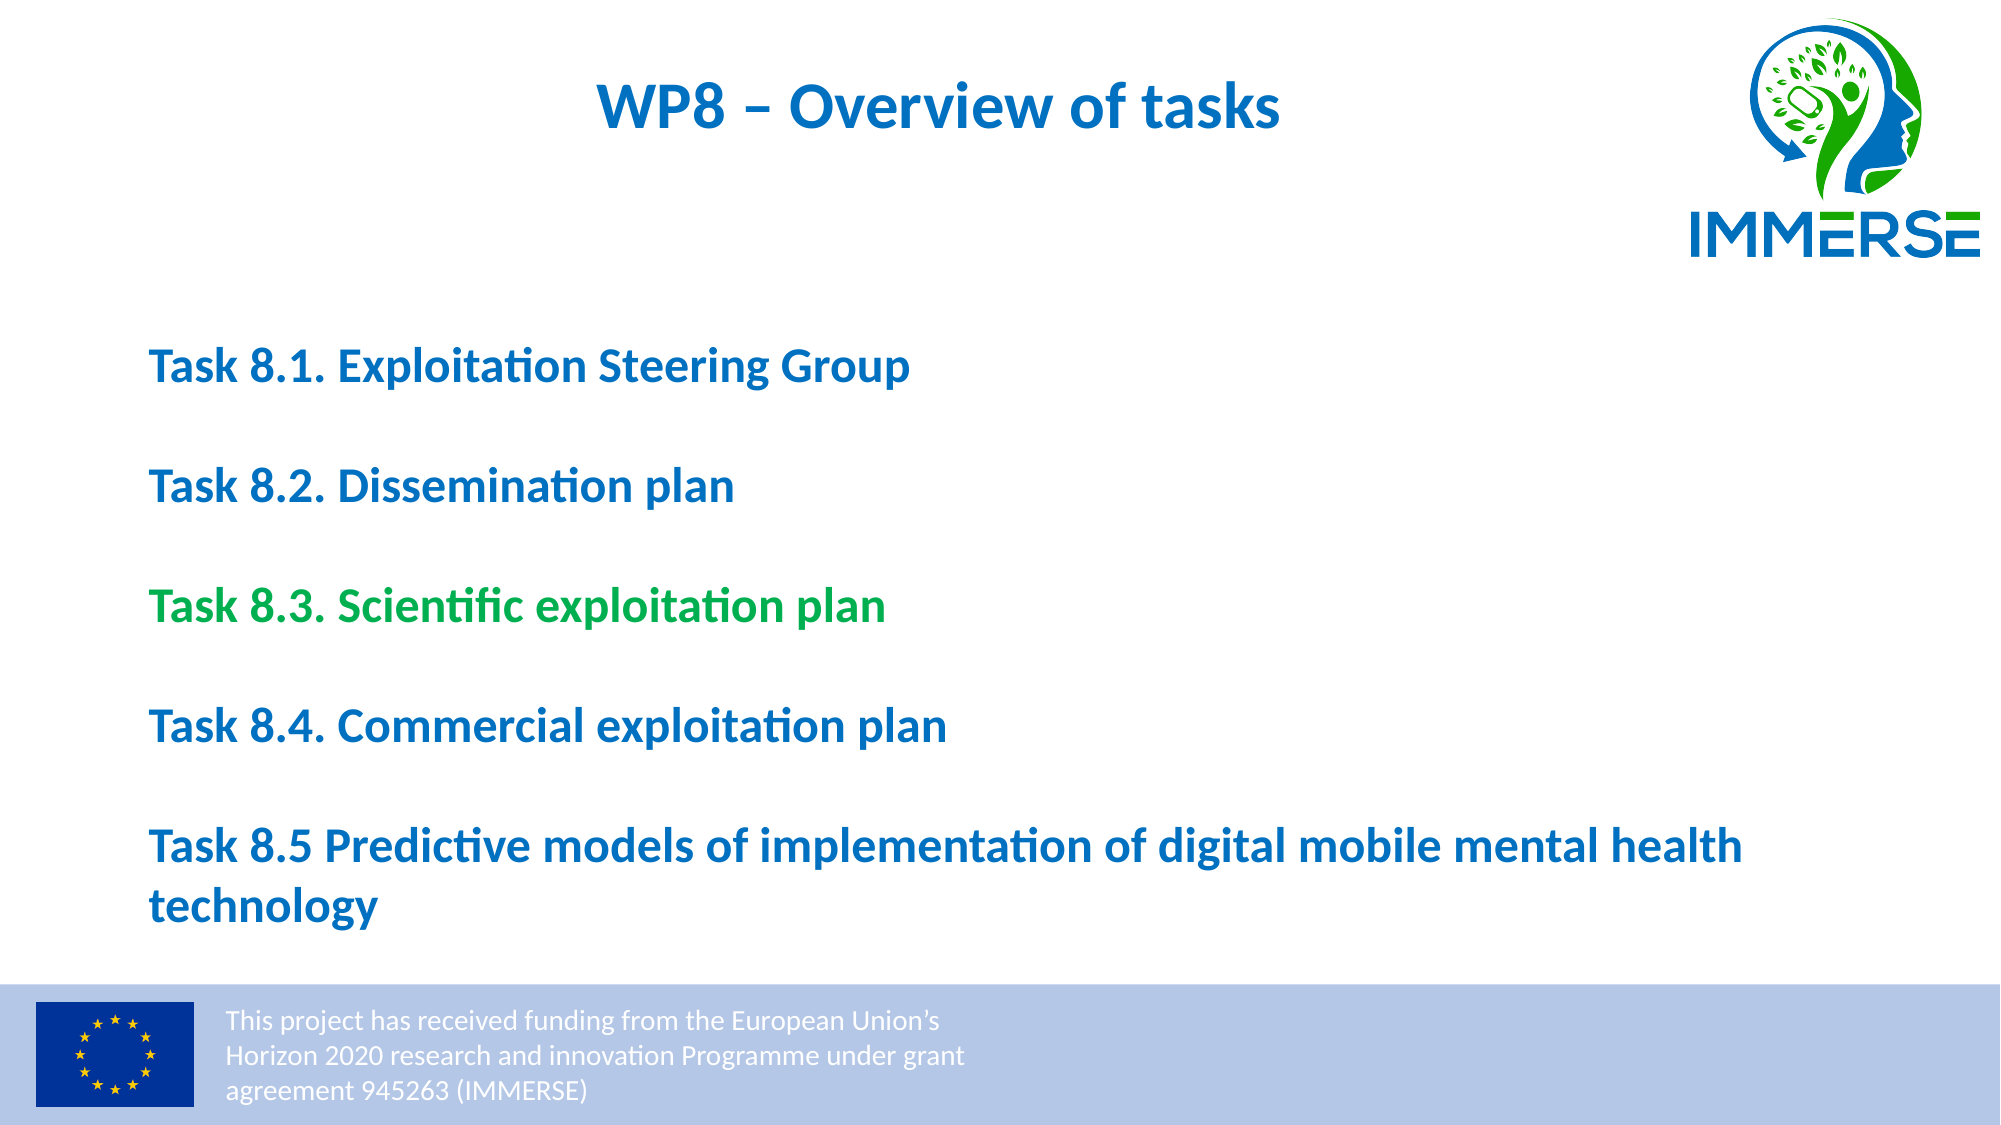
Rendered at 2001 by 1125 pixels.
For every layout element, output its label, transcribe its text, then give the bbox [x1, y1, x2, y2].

picture [36, 1002, 194, 1107]
picture [1691, 18, 1980, 258]
text_box [1867, 983, 2000, 1125]
text_box WP8 – Overview of tasks [289, 54, 1589, 150]
text_box [0, 983, 133, 1125]
text_box Task 8.1. Exploitation Steering Group Task 8.2. Dissemination plan Task 8.3. Scientific exploitation plan Task 8.4. Commercial exploitation plan Task 8.5 Predictive models of implementation of digital mobile mental health technology [133, 324, 1867, 1125]
